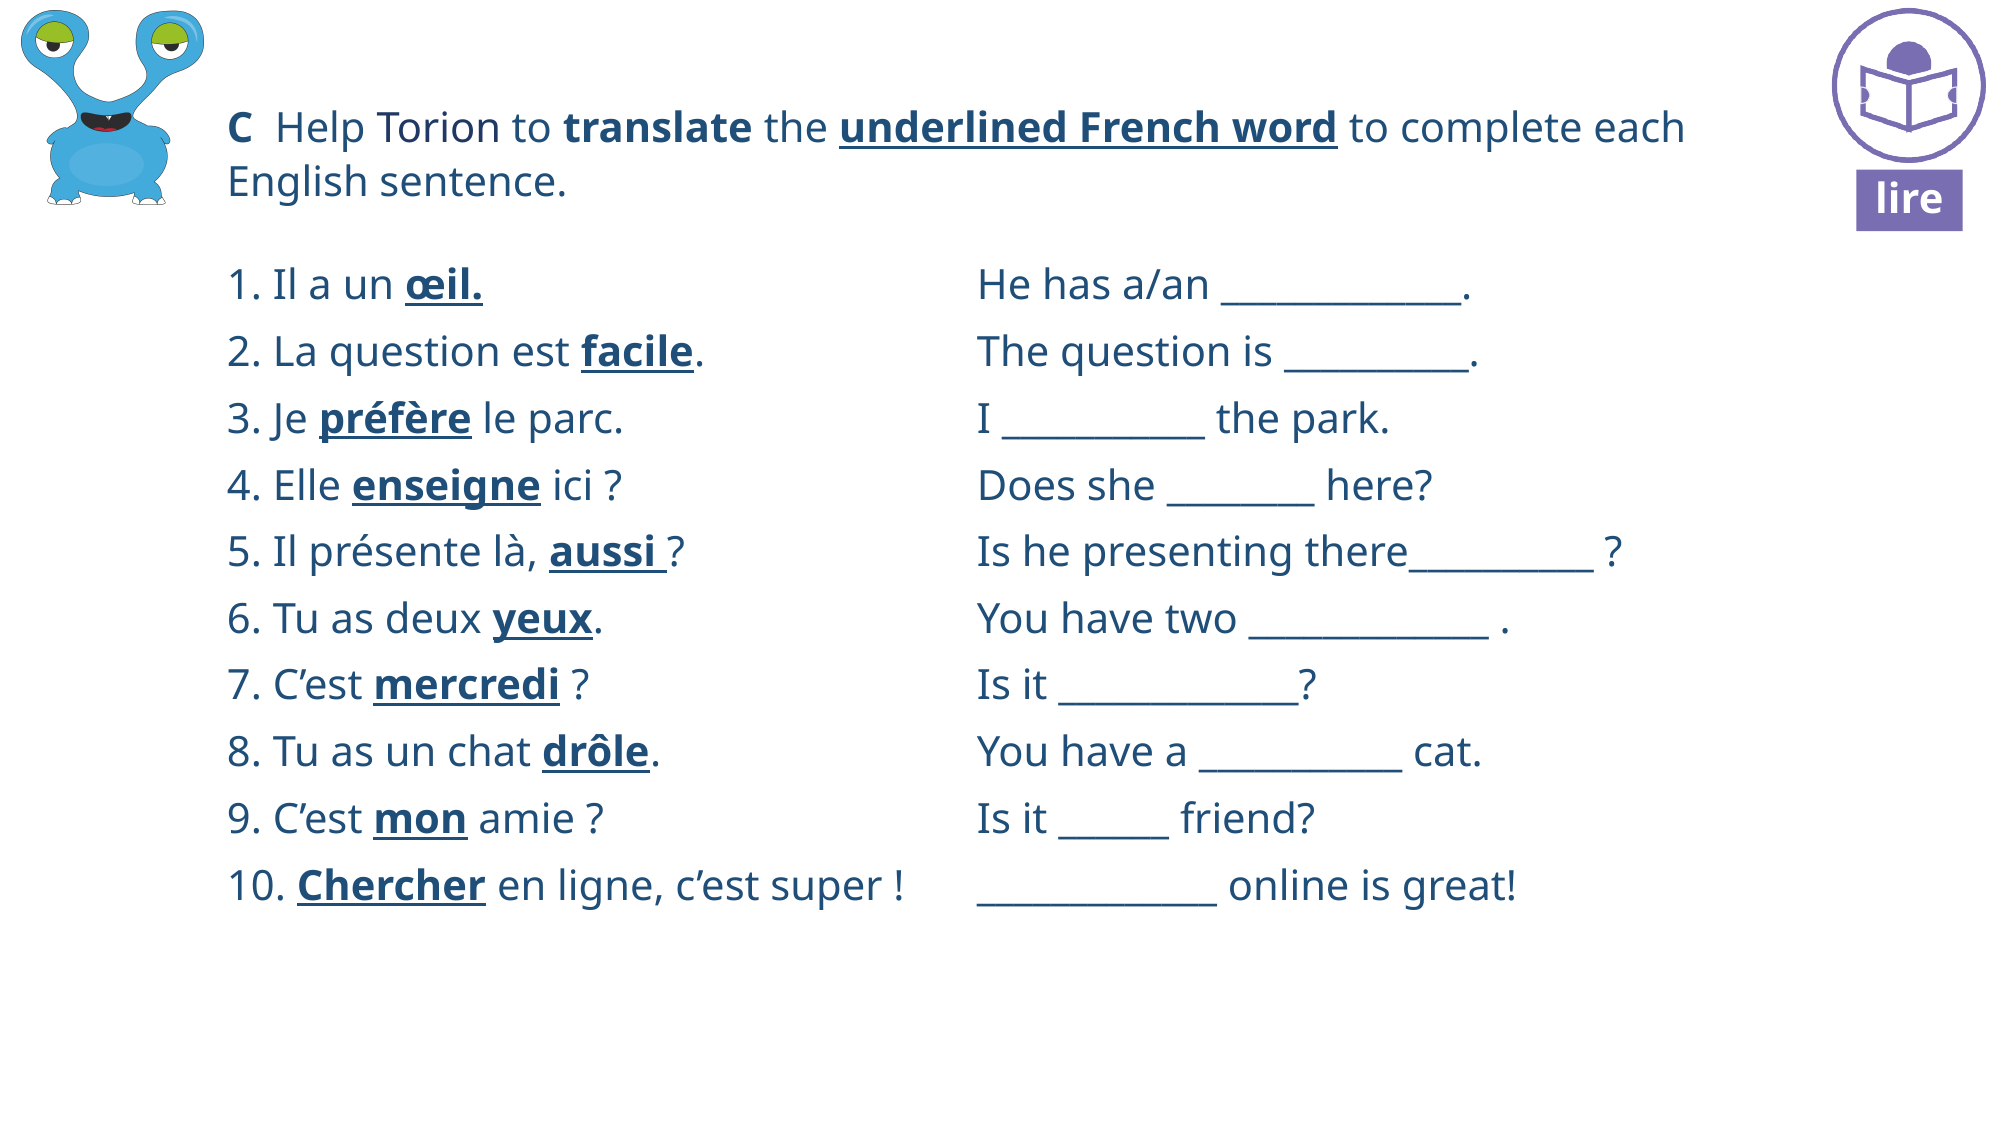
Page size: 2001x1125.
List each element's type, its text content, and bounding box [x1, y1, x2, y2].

title lire [1856, 189, 1963, 232]
picture [1818, 0, 2000, 181]
text_box C Help Torion to translate the underlined French word to complete each English sentence. 1. Il a un œil. He has a/an _____________. 2. La question est facile. The question is __________. 3. Je préfère le parc. I ___________ the park. 4. Elle enseigne ici ? Does she ________ here? 5. Il présente là, aussi ? Is he presenting there__________ ? 6. Tu as deux yeux. You have two _____________ . 7. C’est mercredi ? Is it _____________? 8. Tu as un chat drôle. You have a ___________ cat. 9. C’est mon amie ? Is it ______ friend? 10. Chercher en ligne, c’est super ! _____________ online is great! [212, 90, 1820, 1008]
picture [20, 10, 204, 205]
